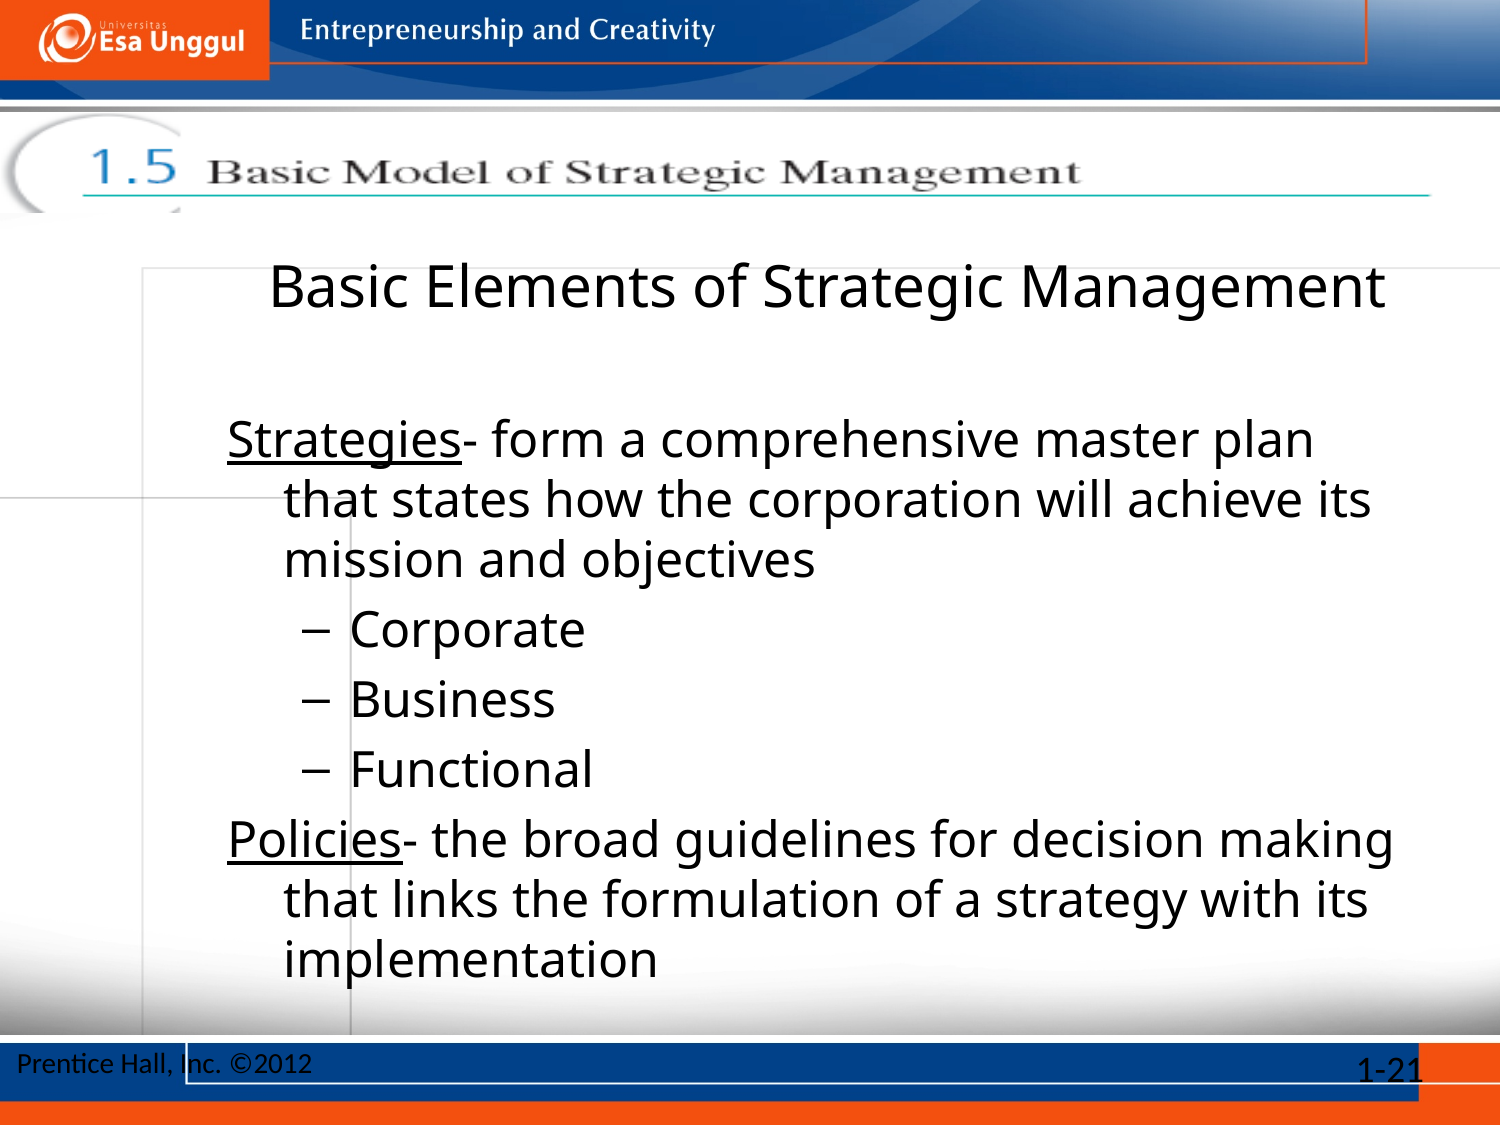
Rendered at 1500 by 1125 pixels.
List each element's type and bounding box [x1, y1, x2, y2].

picture [0, 213, 1500, 1125]
list [0, 112, 1500, 213]
picture [0, 0, 1500, 112]
